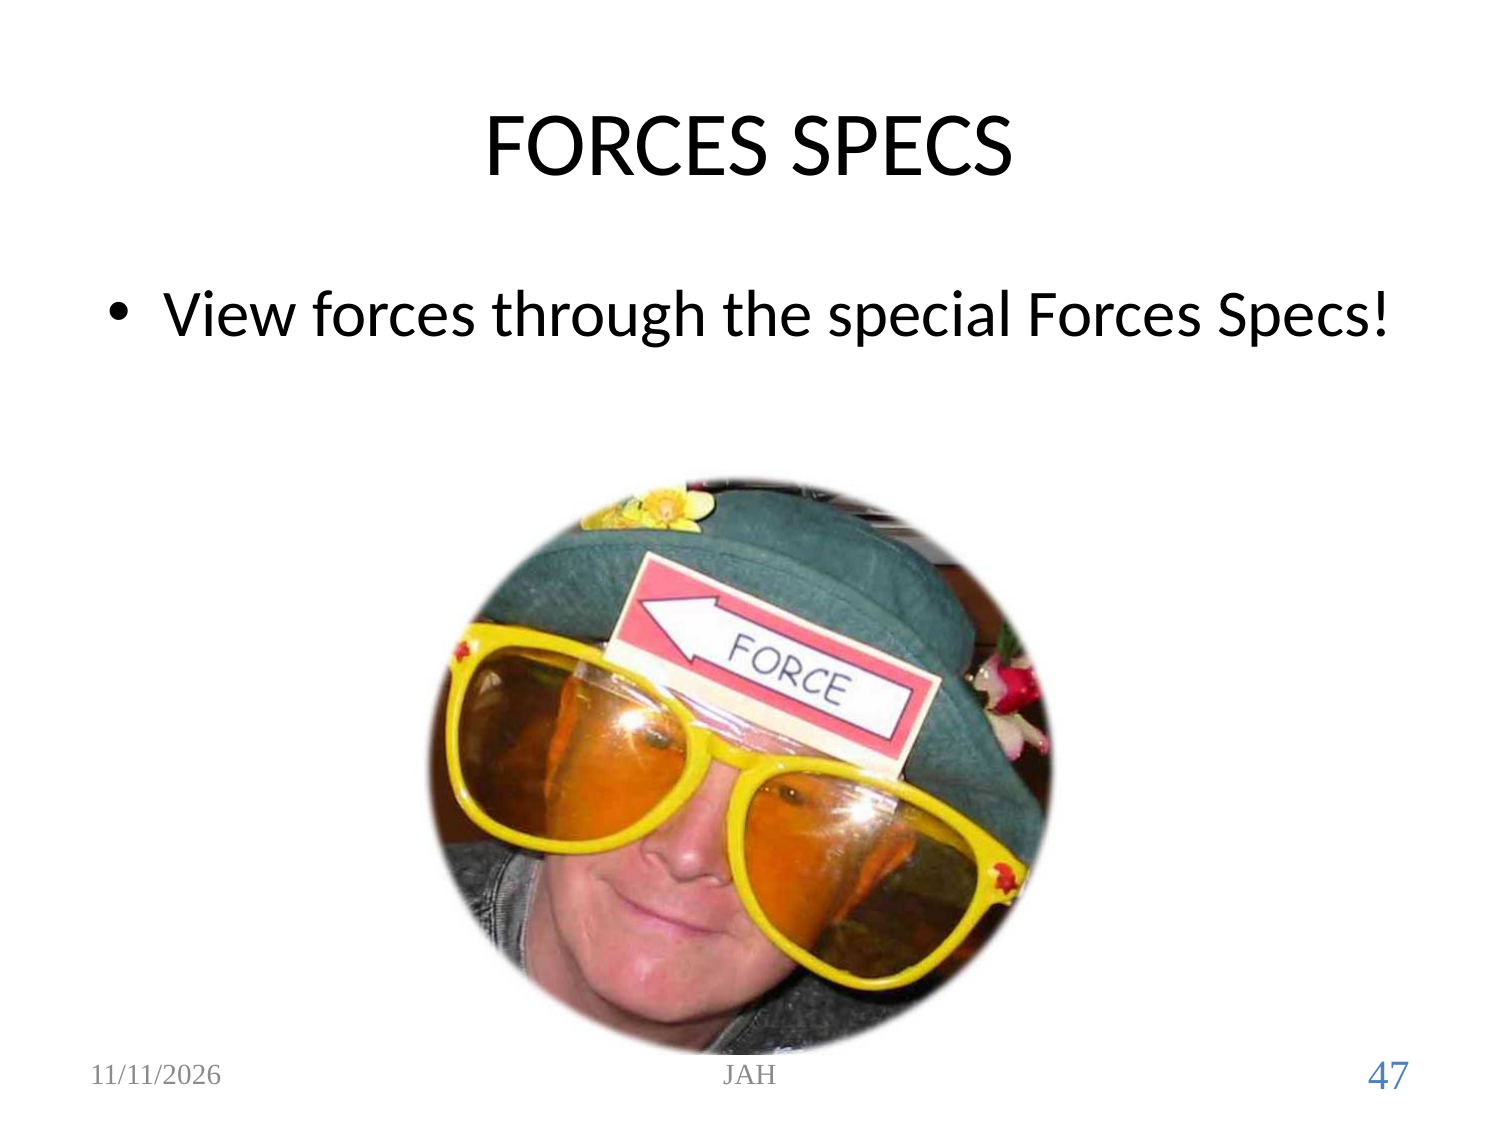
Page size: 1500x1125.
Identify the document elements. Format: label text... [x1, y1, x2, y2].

footer JAH [512, 1063, 988, 1103]
picture [395, 420, 1081, 1056]
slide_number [75, 1042, 425, 1103]
list View forces through the special Forces Specs! [75, 262, 1425, 1005]
title FORCES SPECS [75, 45, 1425, 233]
slide_number 47 [1074, 1042, 1425, 1103]
